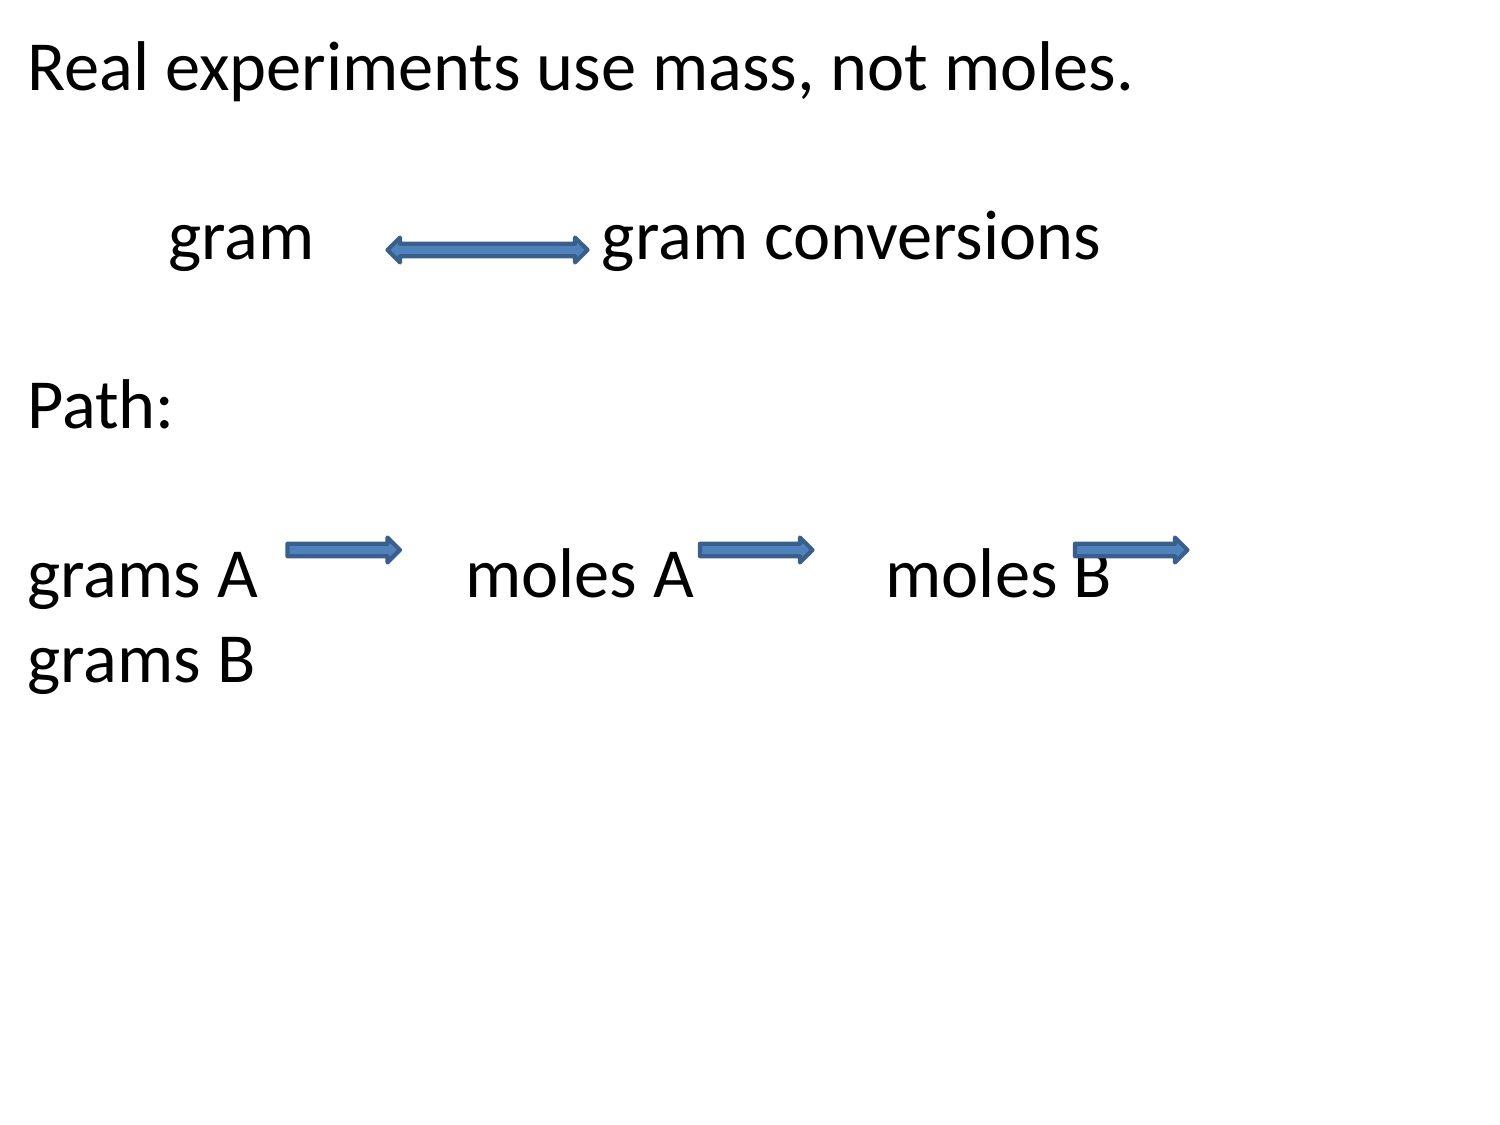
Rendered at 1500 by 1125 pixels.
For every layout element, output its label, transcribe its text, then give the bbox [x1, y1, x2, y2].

text_box [1072, 535, 1190, 565]
title Real experiments use mass, not moles. gram gram conversions Path: grams A moles A moles B grams B [12, 12, 1463, 1075]
text_box [697, 535, 815, 565]
text_box [285, 535, 403, 565]
text_box [385, 235, 590, 265]
